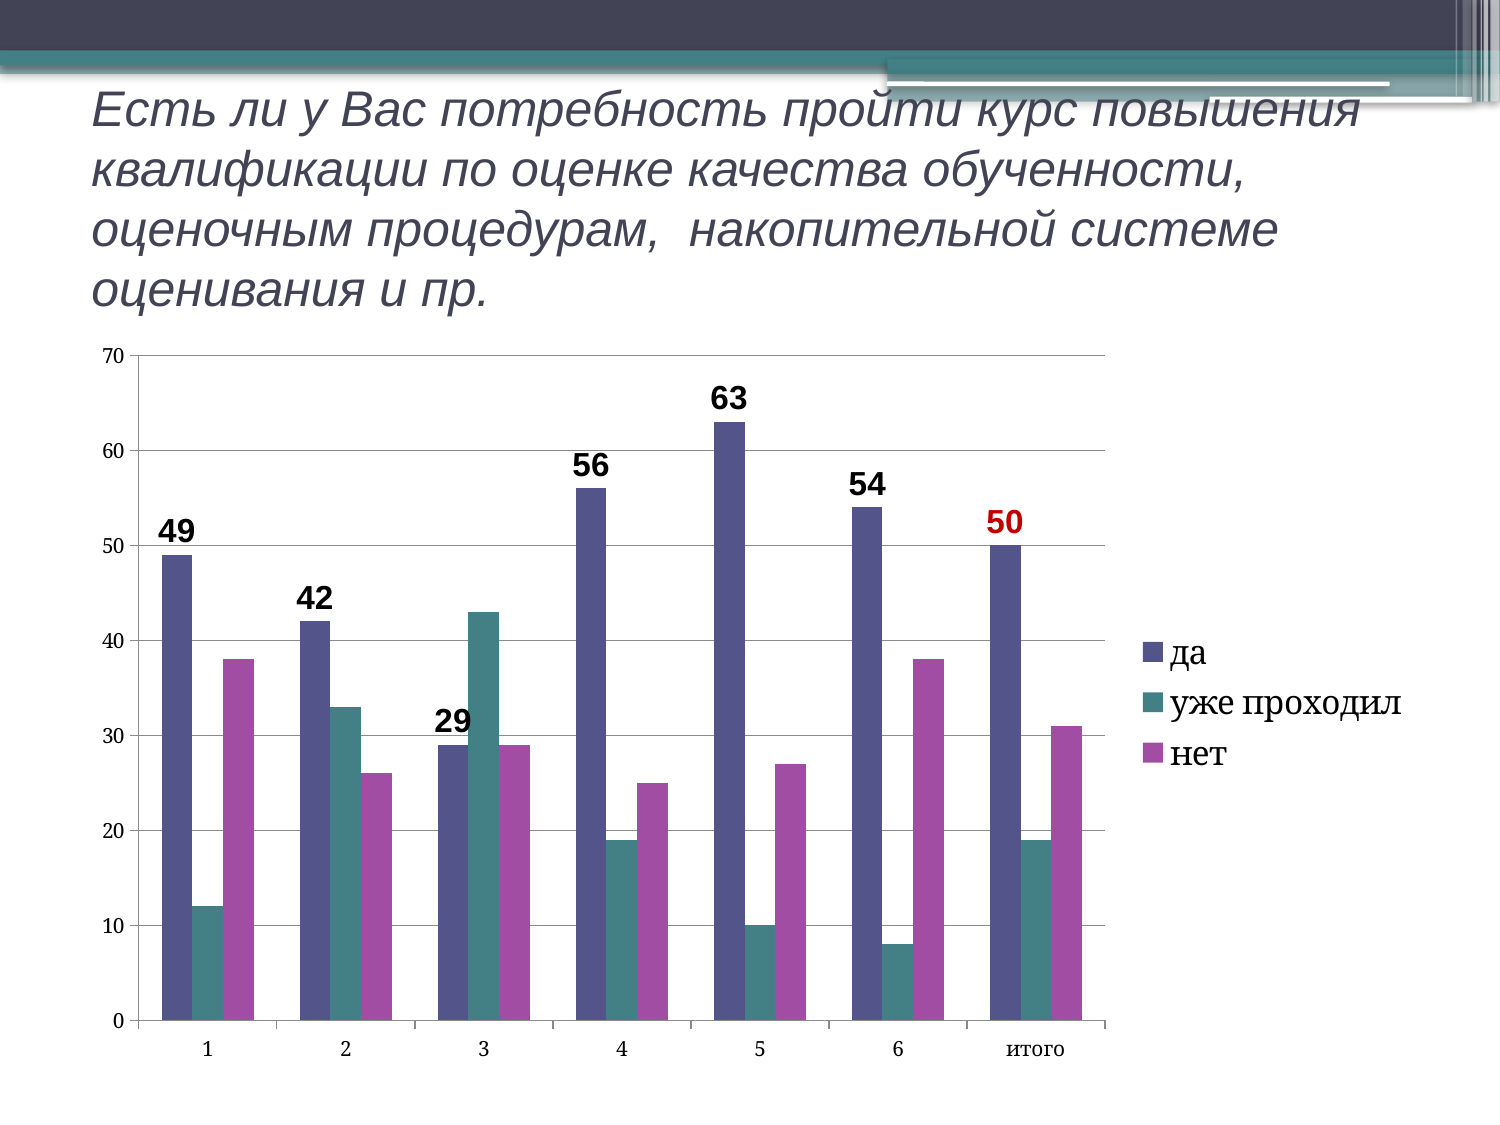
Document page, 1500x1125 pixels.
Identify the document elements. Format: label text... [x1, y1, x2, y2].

chart [74, 326, 1426, 1079]
title Есть ли у Вас потребность пройти курс повышения квалификации по оценке качества обученности, оценочным процедурам, накопительной системе оценивания и пр. [76, 90, 1427, 303]
